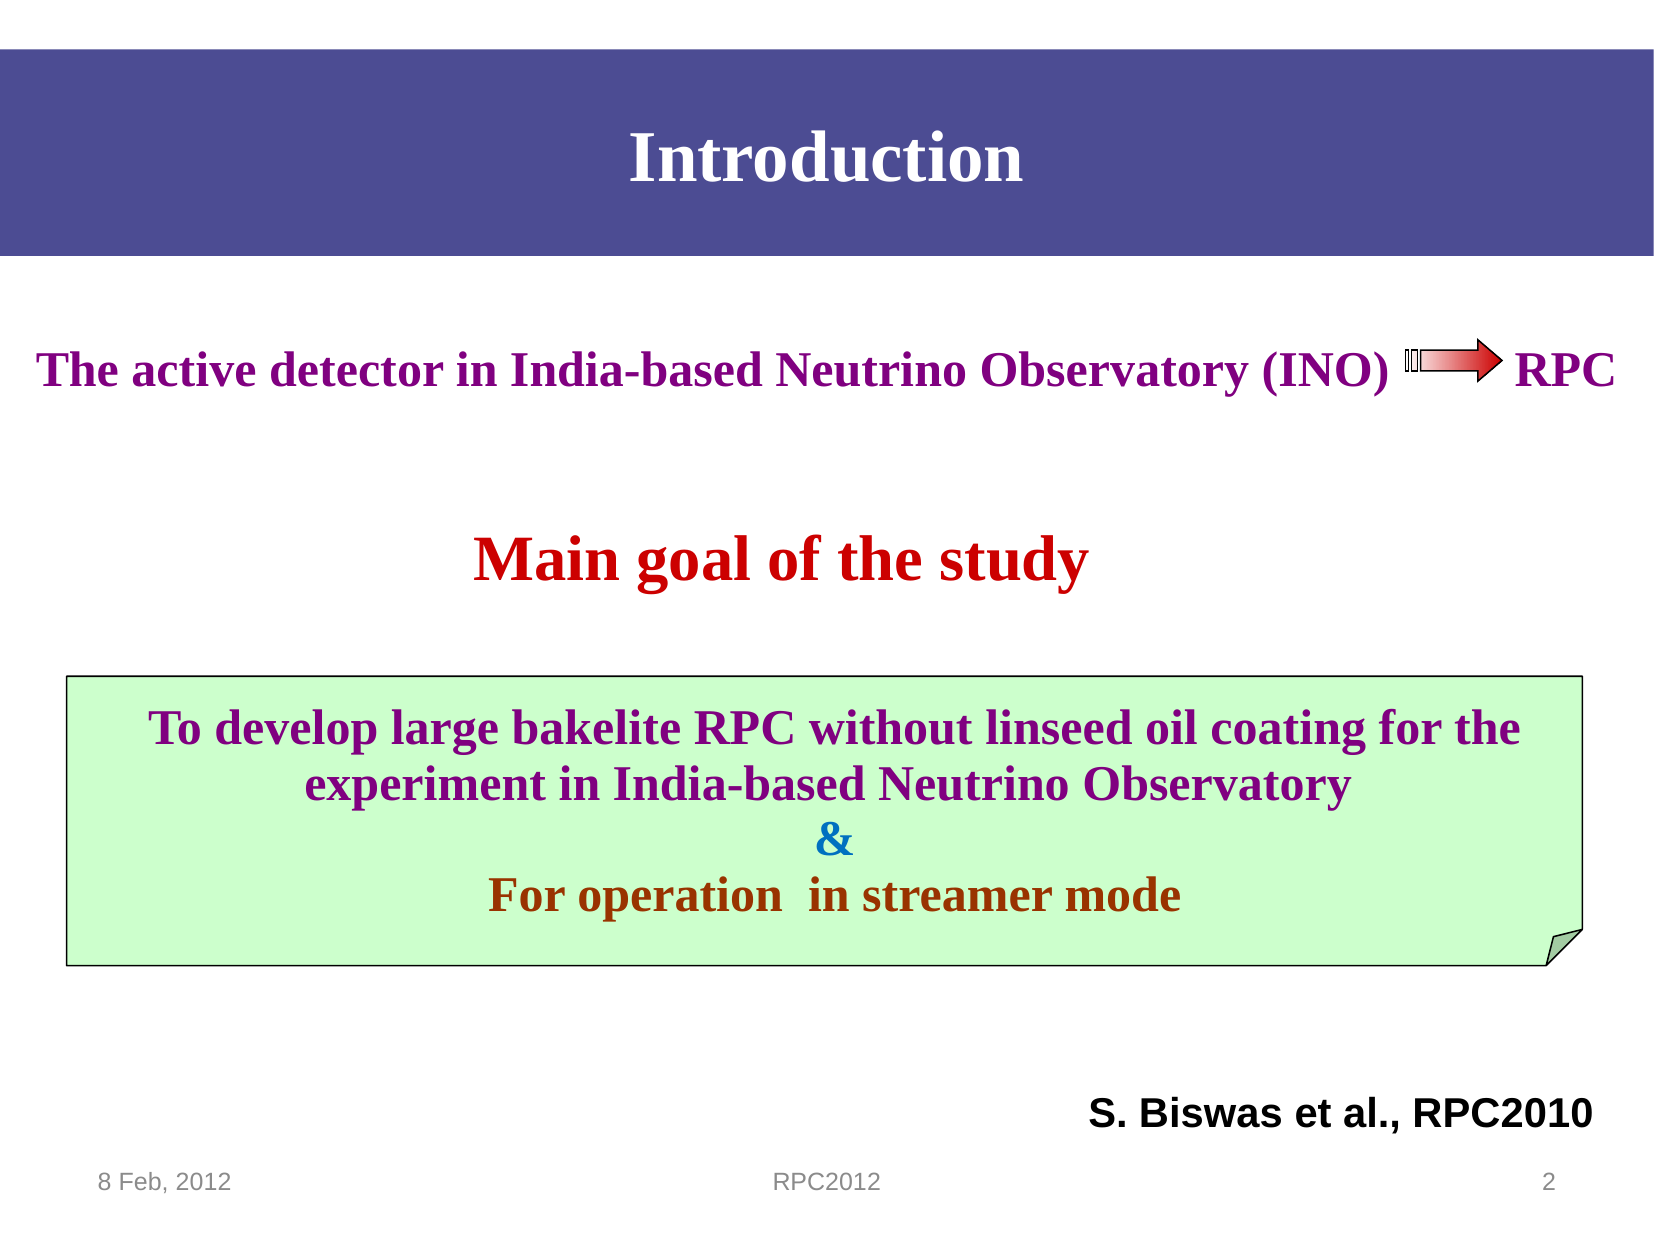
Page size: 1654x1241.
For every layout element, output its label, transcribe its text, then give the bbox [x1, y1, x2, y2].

title Introduction [0, 49, 1654, 256]
text_box S. Biswas et al., RPC2010 [1073, 1077, 1609, 1144]
text_box Main goal of the study [0, 491, 1654, 602]
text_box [0, 295, 1654, 406]
slide_number 2 [1185, 1149, 1572, 1216]
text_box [66, 675, 1583, 966]
footer RPC2012 [565, 1149, 1089, 1216]
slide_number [82, 1149, 469, 1216]
